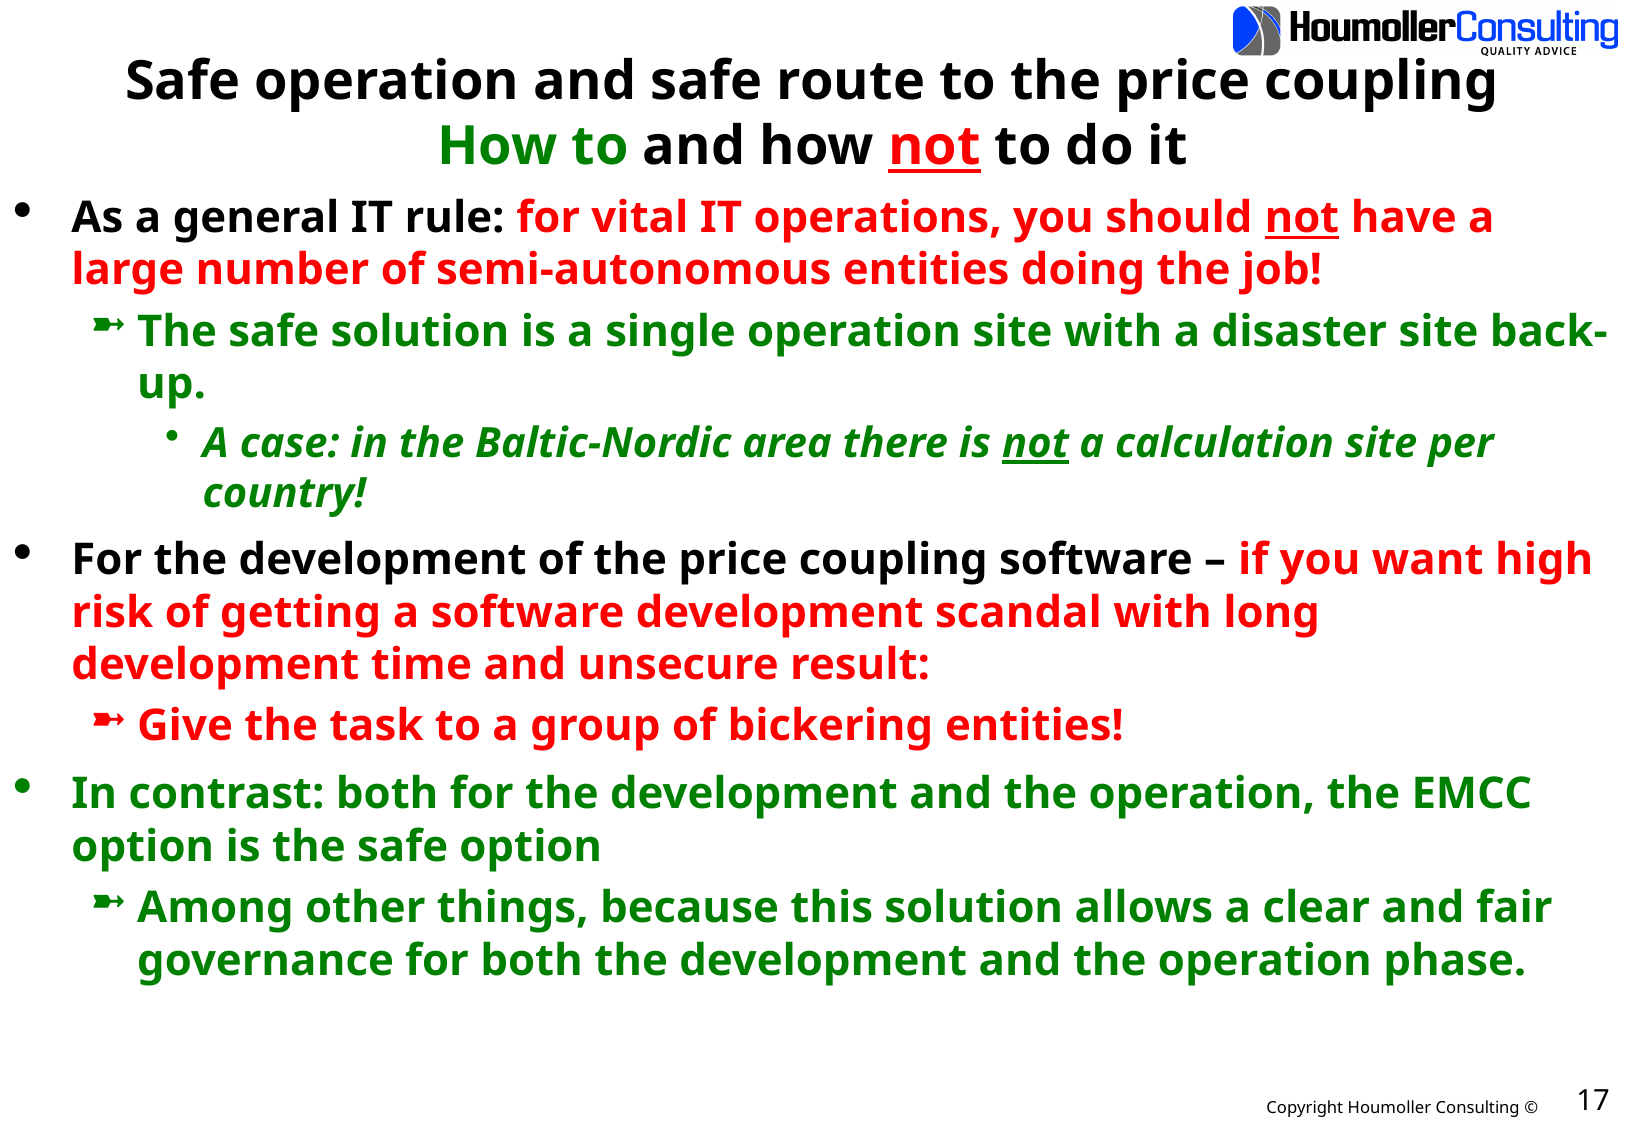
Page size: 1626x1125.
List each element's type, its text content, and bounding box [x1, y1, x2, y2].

slide_number 17 [1286, 1063, 1625, 1125]
picture [1233, 6, 1618, 16]
list As a general IT rule: for vital IT operations, you should not have a large number of semi-autonomous entities doing the job! The safe solution is a single operation site with a disaster site back-up. A case: in the Baltic-Nordic area there is not a calculation site per country! For the development of the price coupling software – if you want high risk of getting a software development scandal with long development time and unsecure result: Give the task to a group of bickering entities! In contrast: both for the development and the operation, the EMCC option is the safe option Among other things, because this solution allows a clear and fair governance for both the development and the operation phase. [0, 180, 1625, 1117]
title Safe operation and safe route to the price coupling How to and how not to do it [0, 16, 1625, 180]
